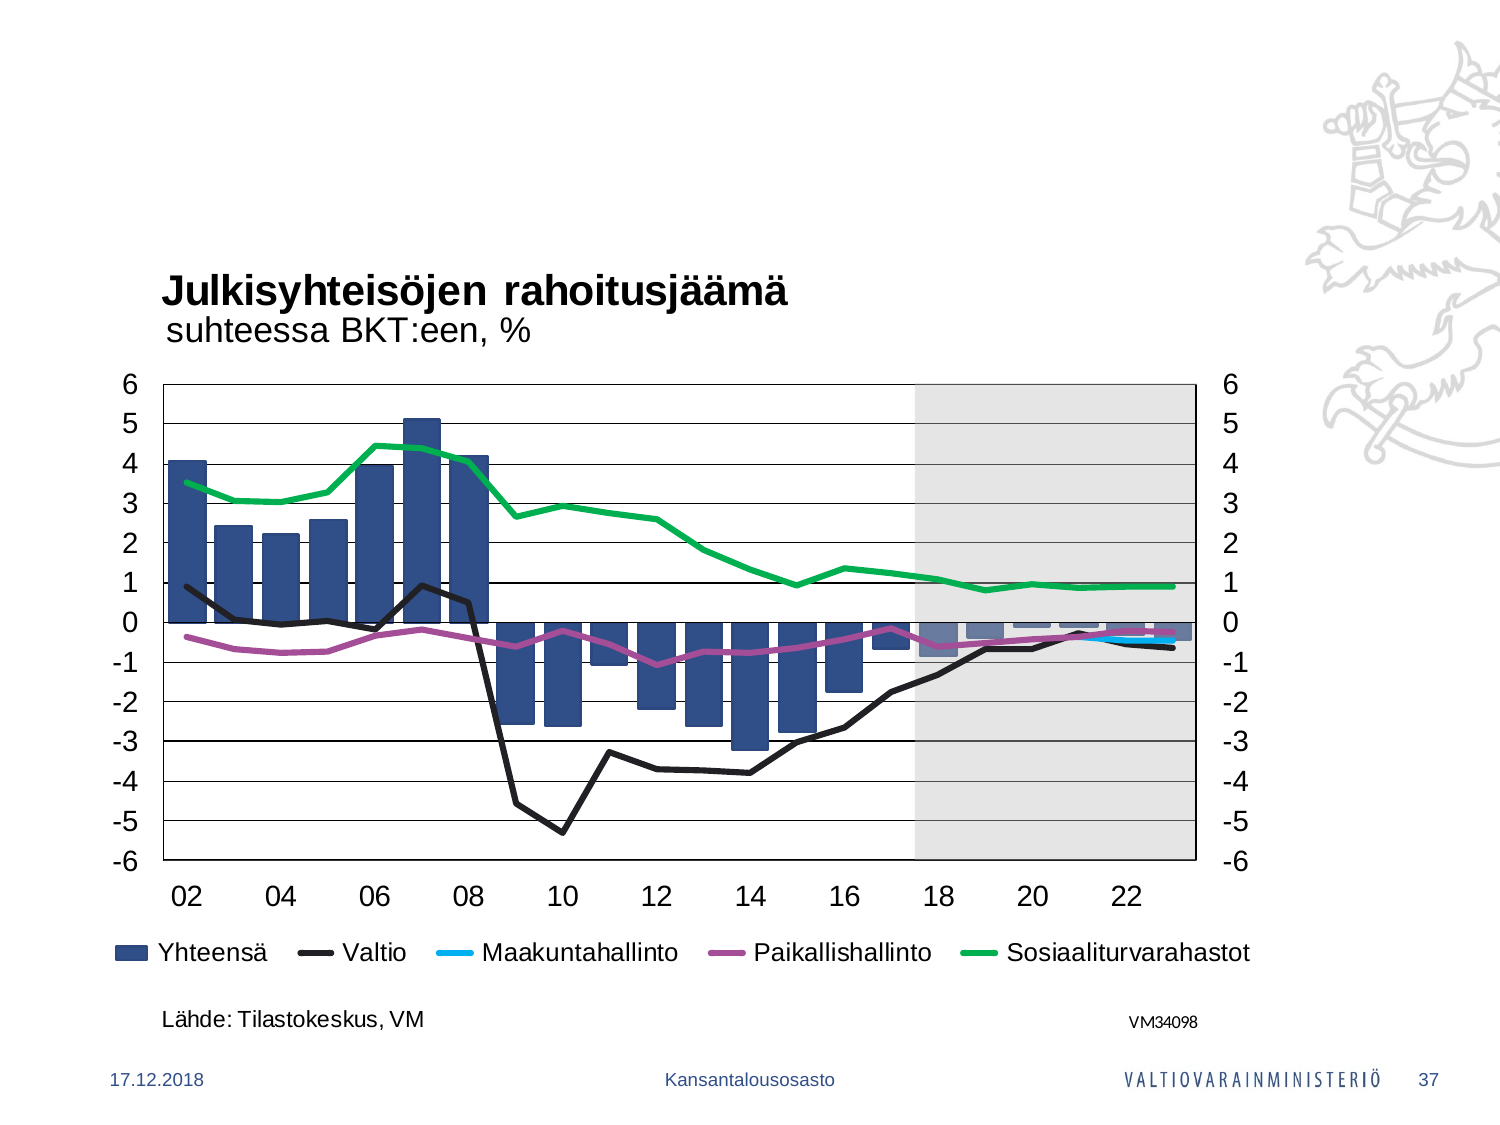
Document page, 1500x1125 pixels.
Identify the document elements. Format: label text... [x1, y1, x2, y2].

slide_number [94, 1055, 255, 1103]
slide_number 37 [1376, 1054, 1455, 1103]
picture [1078, 1063, 1376, 1092]
picture [75, 0, 1500, 1046]
footer Kansantalousosasto [512, 1055, 988, 1103]
